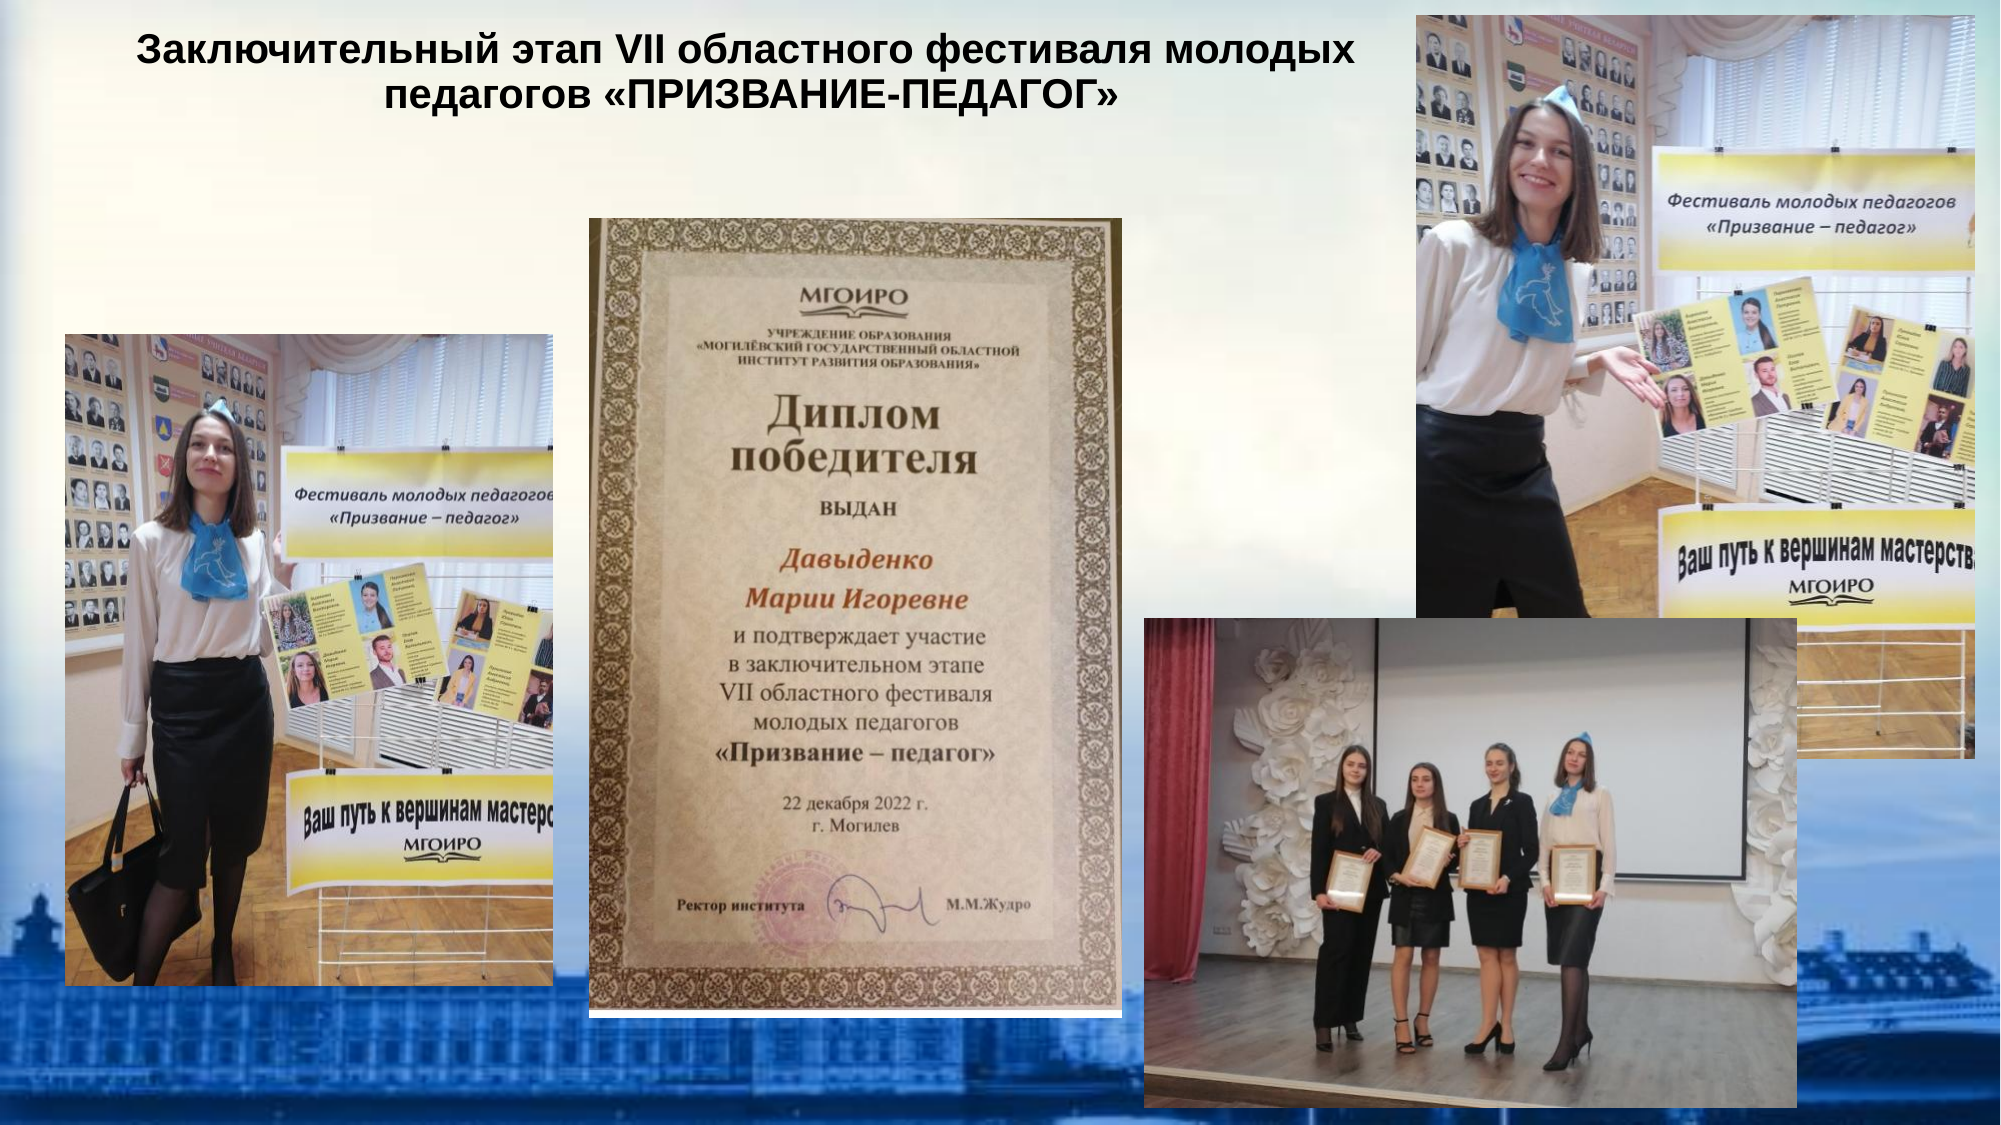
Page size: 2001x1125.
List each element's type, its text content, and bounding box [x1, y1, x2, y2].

picture [0, 0, 2001, 1125]
title Заключительный этап VII областного фестиваля молодых педагогов «ПРИЗВАНИЕ-ПЕДАГОГ» [0, 0, 1615, 157]
